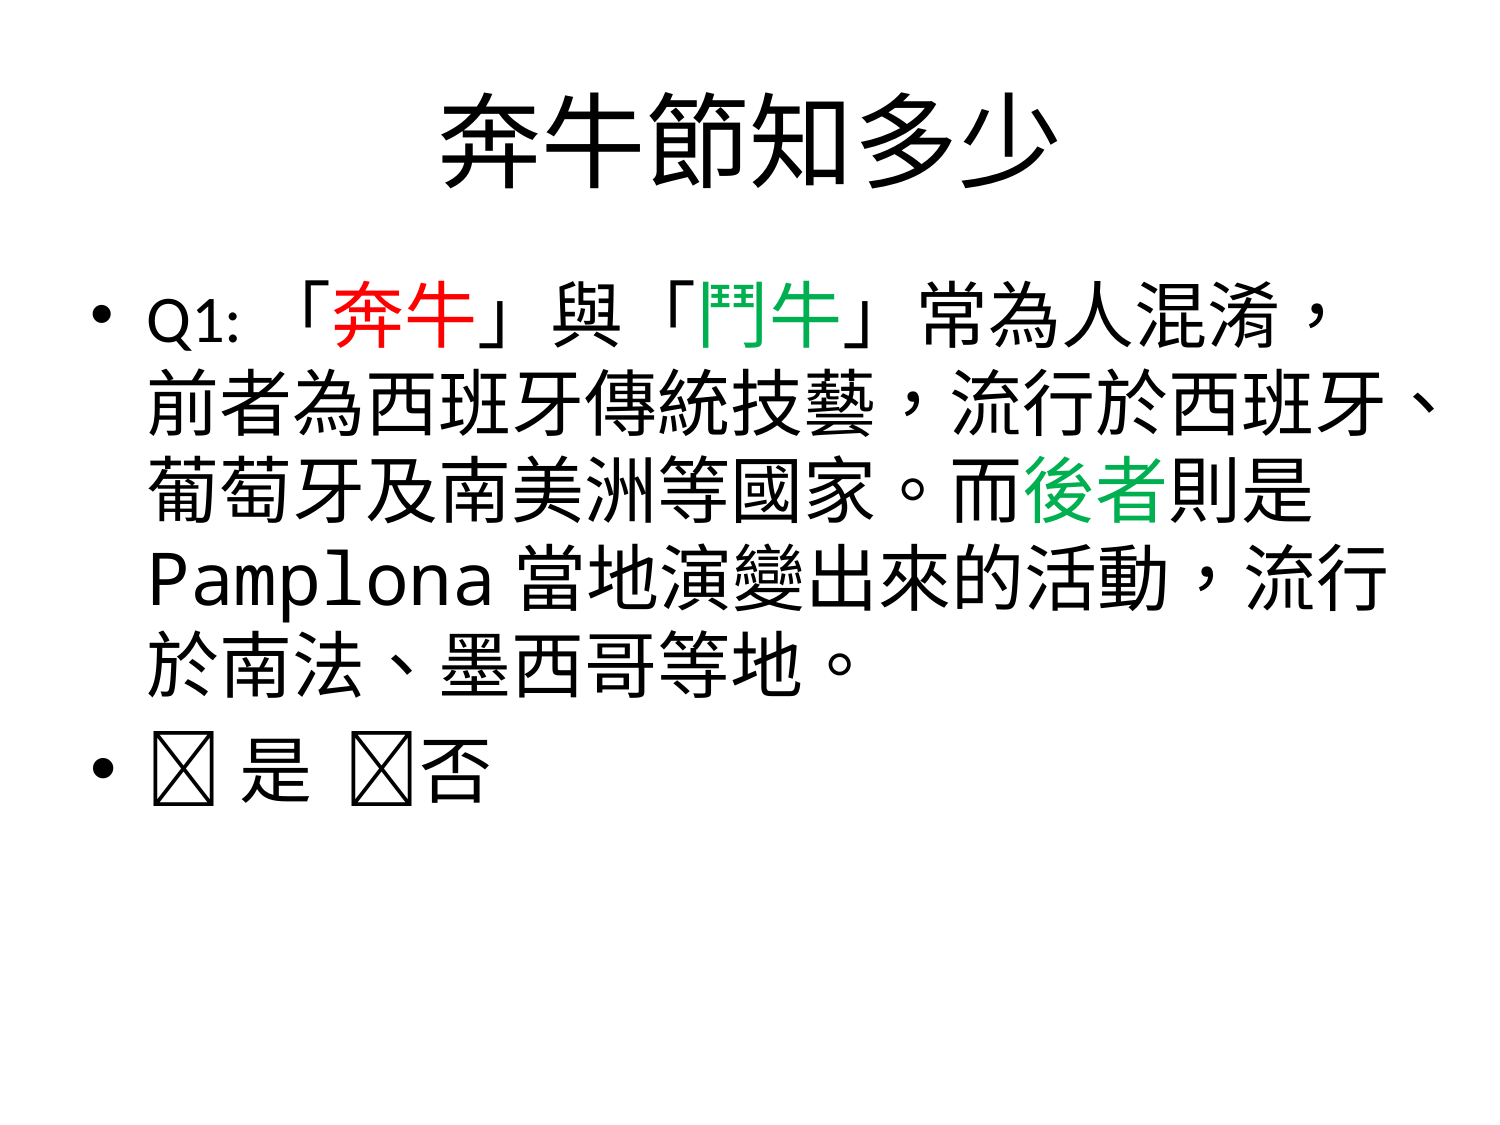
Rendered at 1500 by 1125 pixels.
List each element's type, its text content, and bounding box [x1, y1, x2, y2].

list Q1:「奔牛」與「鬥牛」常為人混淆，前者為西班牙傳統技藝，流行於西班牙、葡萄牙及南美洲等國家。而後者則是Pamplona當地演變出來的活動，流行於南法、墨西哥等地。 是 否 [75, 262, 1425, 1005]
title 奔牛節知多少 [75, 45, 1425, 233]
